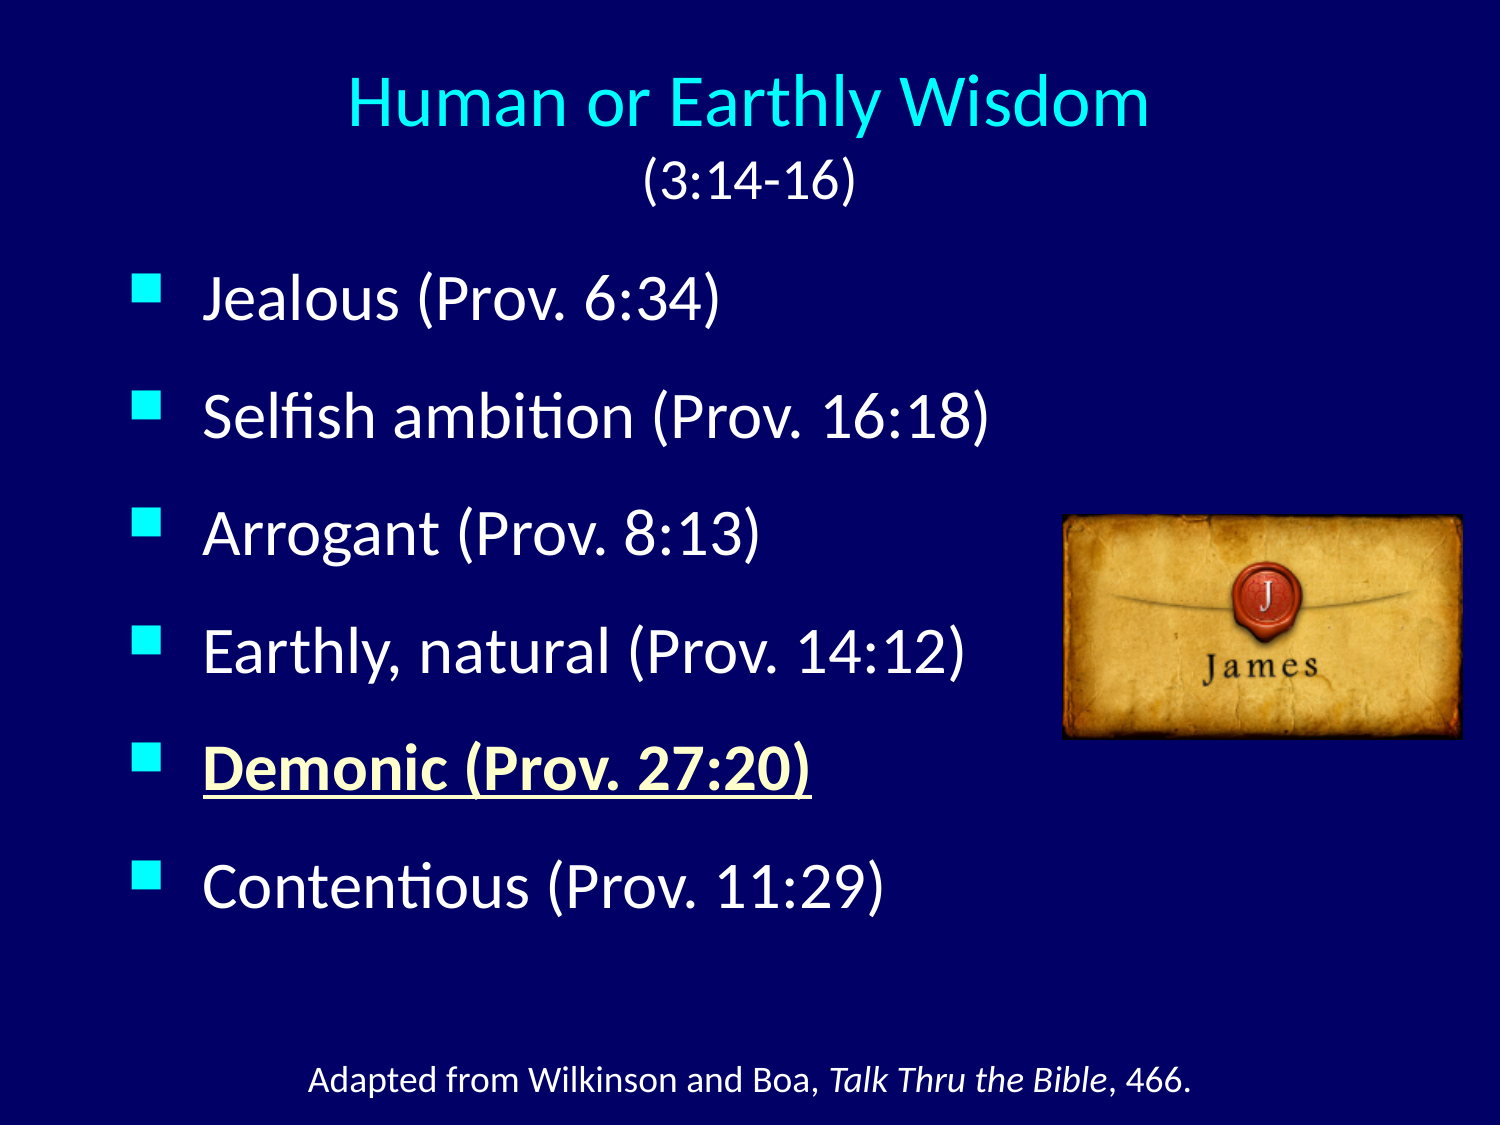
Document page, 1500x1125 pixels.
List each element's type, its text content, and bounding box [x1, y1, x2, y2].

list Jealous (Prov. 6:34) Selfish ambition (Prov. 16:18) Arrogant (Prov. 8:13) Earthly, natural (Prov. 14:12) Demonic (Prov. 27:20) Contentious (Prov. 11:29) [112, 246, 1101, 979]
text_box Adapted from Wilkinson and Boa, Talk Thru the Bible, 466. [174, 1047, 1325, 1108]
title Human or Earthly Wisdom (3:14-16) [312, 37, 1188, 225]
picture [1062, 513, 1463, 740]
